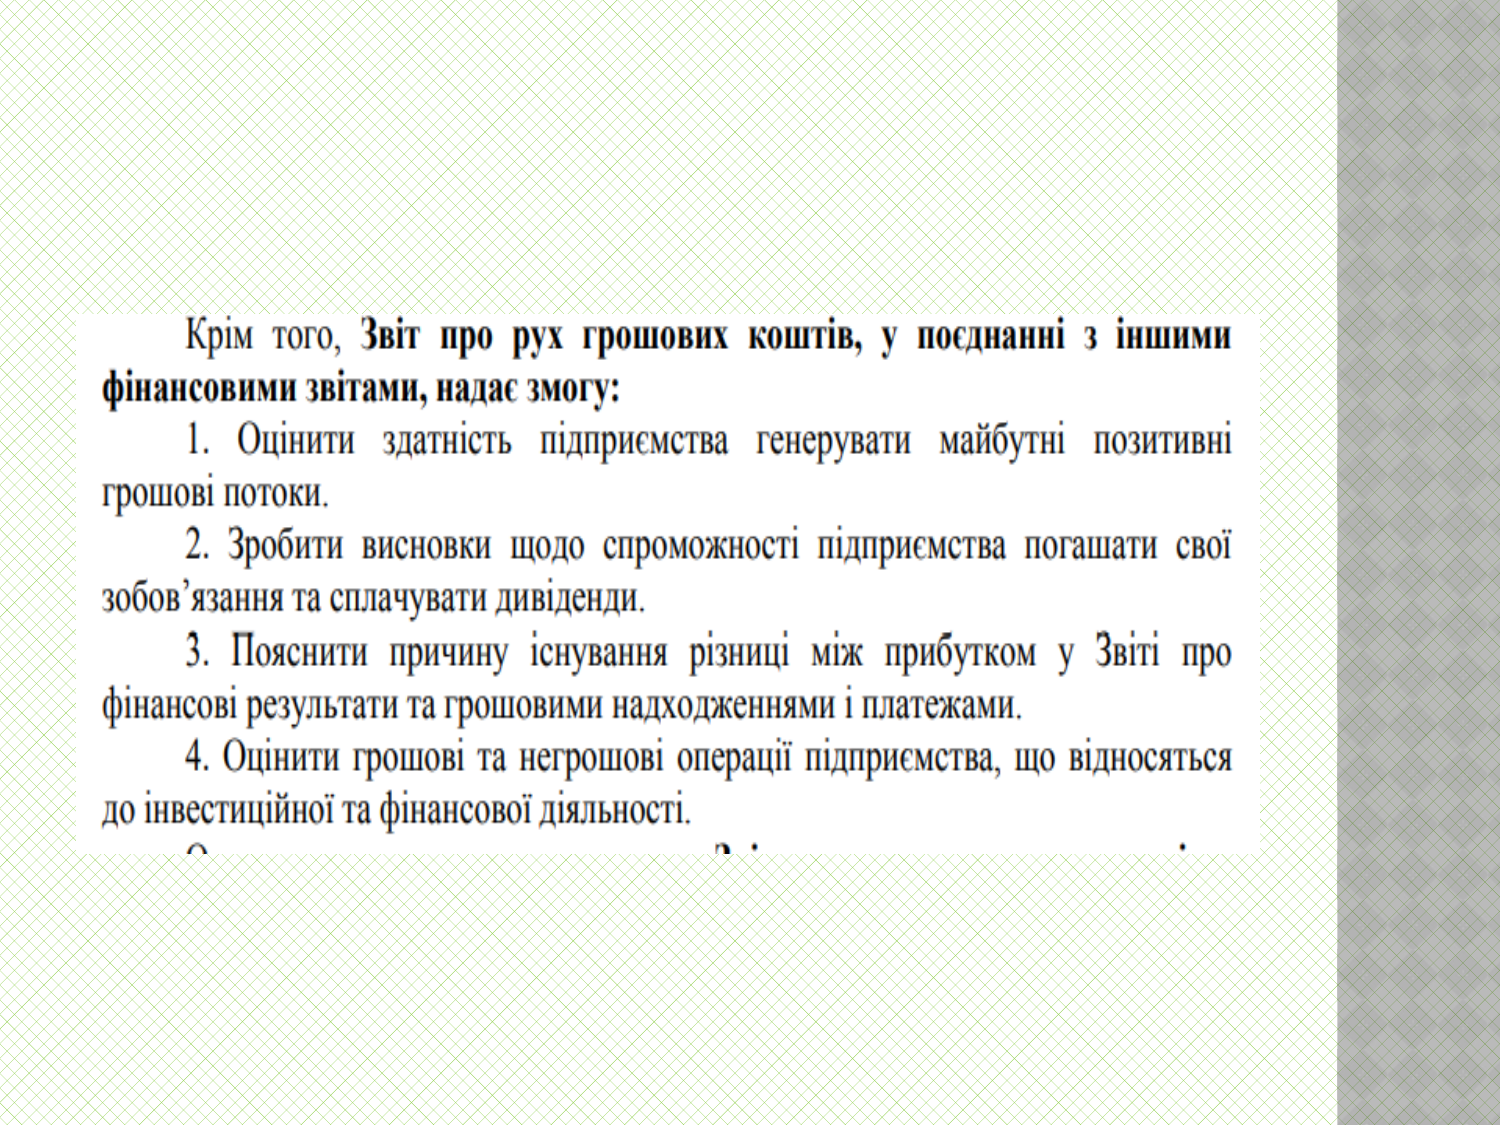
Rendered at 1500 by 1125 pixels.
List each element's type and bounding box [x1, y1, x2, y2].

list [76, 314, 1260, 855]
